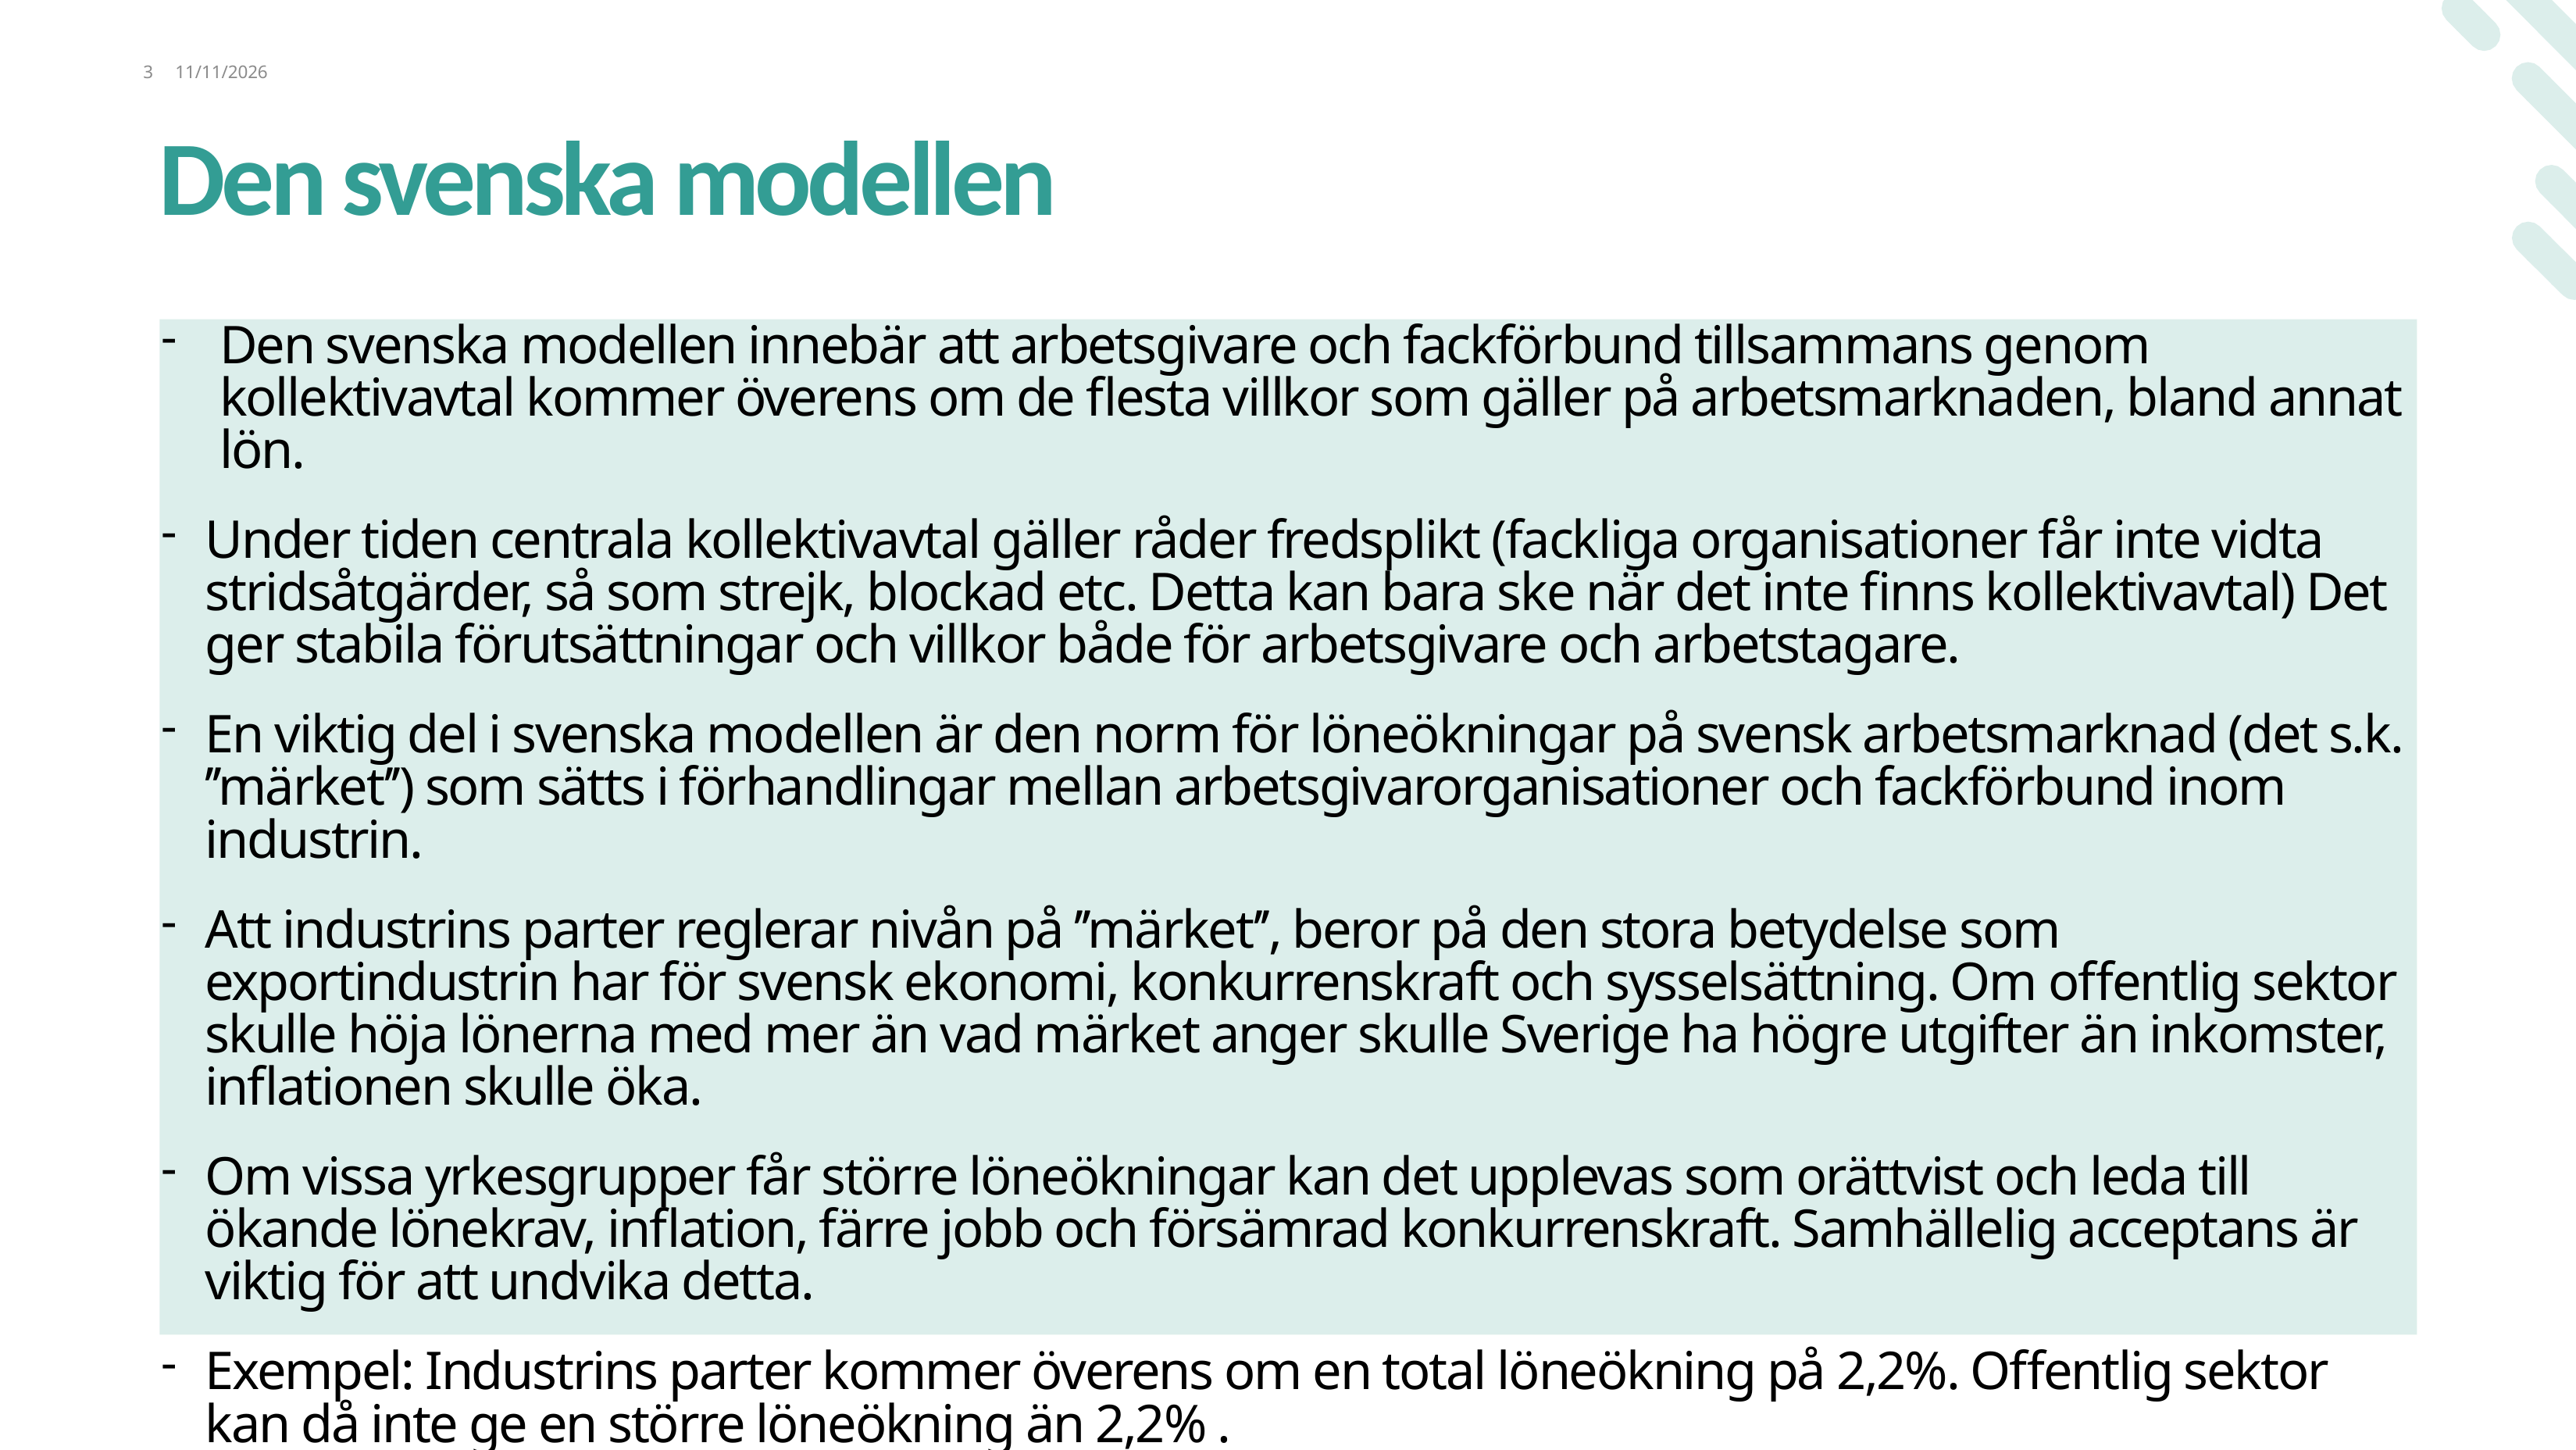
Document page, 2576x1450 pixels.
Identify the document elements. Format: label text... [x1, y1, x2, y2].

slide_number 3 [107, 61, 154, 86]
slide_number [175, 61, 277, 86]
title Den svenska modellen [159, 112, 2417, 247]
list Den svenska modellen innebär att arbetsgivare och fackförbund tillsammans genom kollektivavtal kommer överens om de flesta villkor som gäller på arbetsmarknaden, bland annat lön. Under tiden centrala kollektivavtal gäller råder fredsplikt (fackliga organisationer får inte vidta stridsåtgärder, så som strejk, blockad etc. Detta kan bara ske när det inte finns kollektivavtal) Det ger stabila förutsättningar och villkor både för arbetsgivare och arbetstagare. En viktig del i svenska modellen är den norm för löneökningar på svensk arbetsmarknad (det s.k. ’’märket’’) som sätts i förhandlingar mellan arbetsgivarorganisationer och fackförbund inom industrin. Att industrins parter reglerar nivån på ’’märket’’, beror på den stora betydelse som exportindustrin har för svensk ekonomi, konkurrenskraft och sysselsättning. Om offentlig sektor skulle höja lönerna med mer än vad märket anger skulle Sverige ha högre utgifter än inkomster, inflationen skulle öka. Om vissa yrkesgrupper får större löneökningar kan det upplevas som orättvist och leda till ökande lönekrav, inflation, färre jobb och försämrad konkurrenskraft. Samhällelig acceptans är viktig för att undvika detta. Exempel: Industrins parter kommer överens om en total löneökning på 2,2%. Offentlig sektor kan då inte ge en större löneökning än 2,2% . [161, 321, 2419, 1338]
